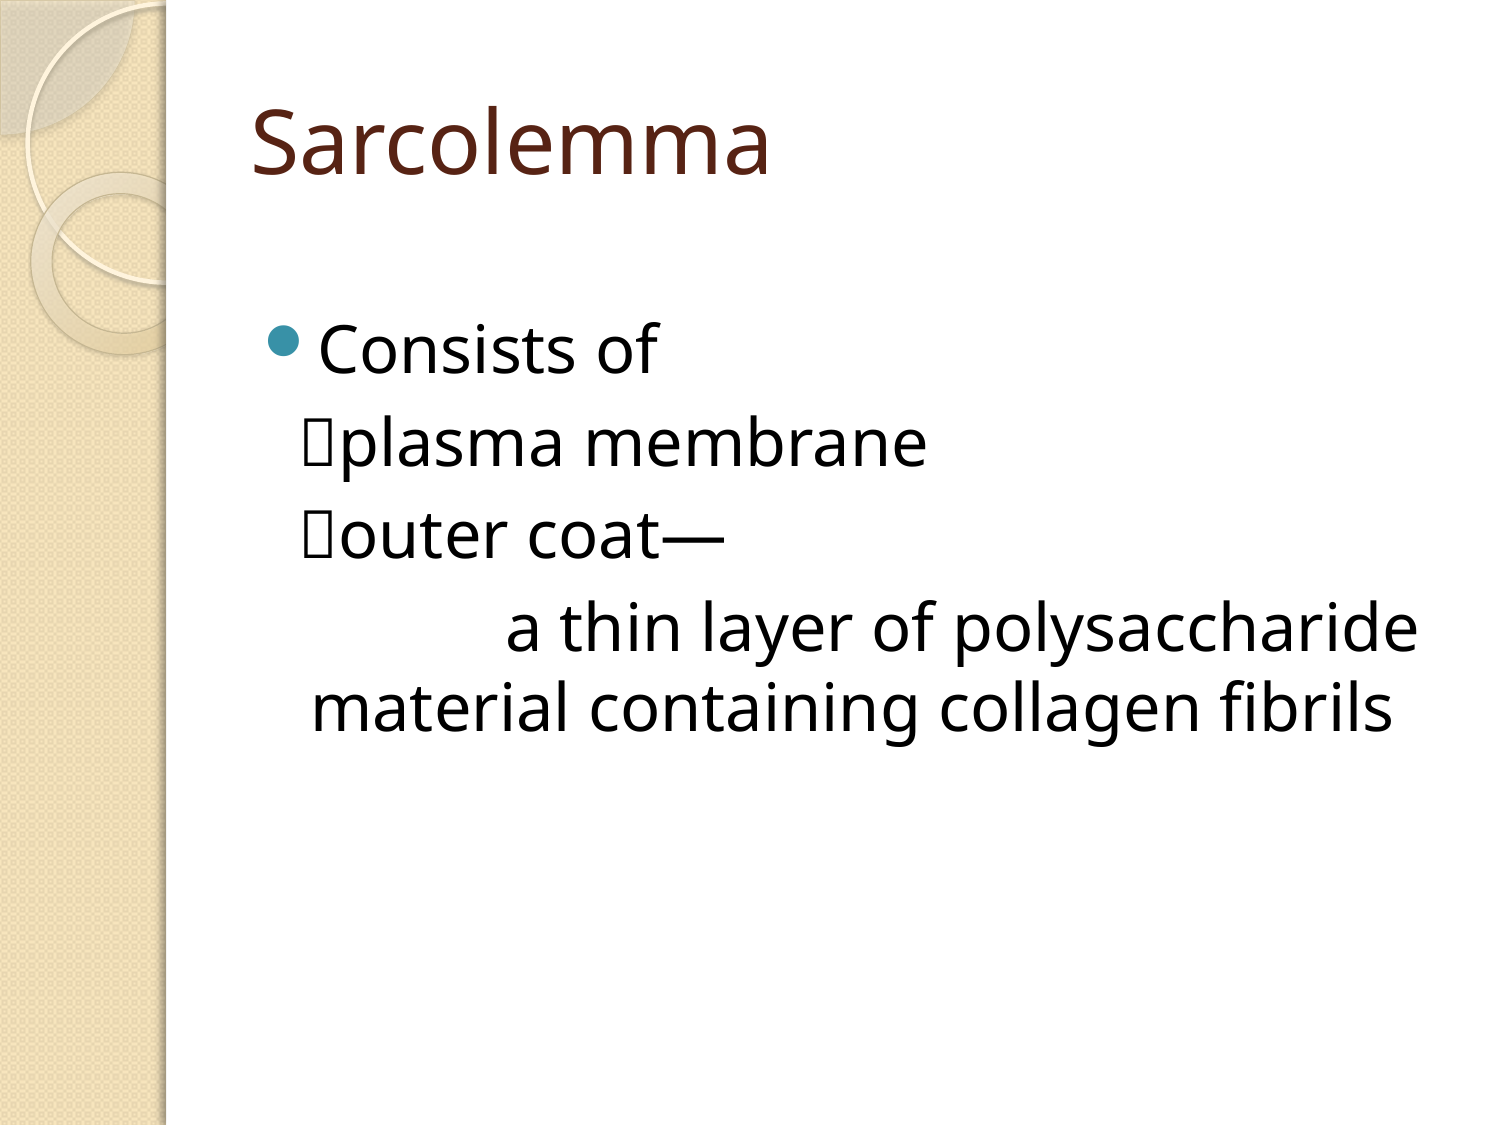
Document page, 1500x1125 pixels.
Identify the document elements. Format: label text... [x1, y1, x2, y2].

title Sarcolemma [235, 45, 1466, 233]
list Consists of plasma membrane outer coat— a thin layer of polysaccharide material containing collagen fibrils [235, 299, 1466, 1025]
